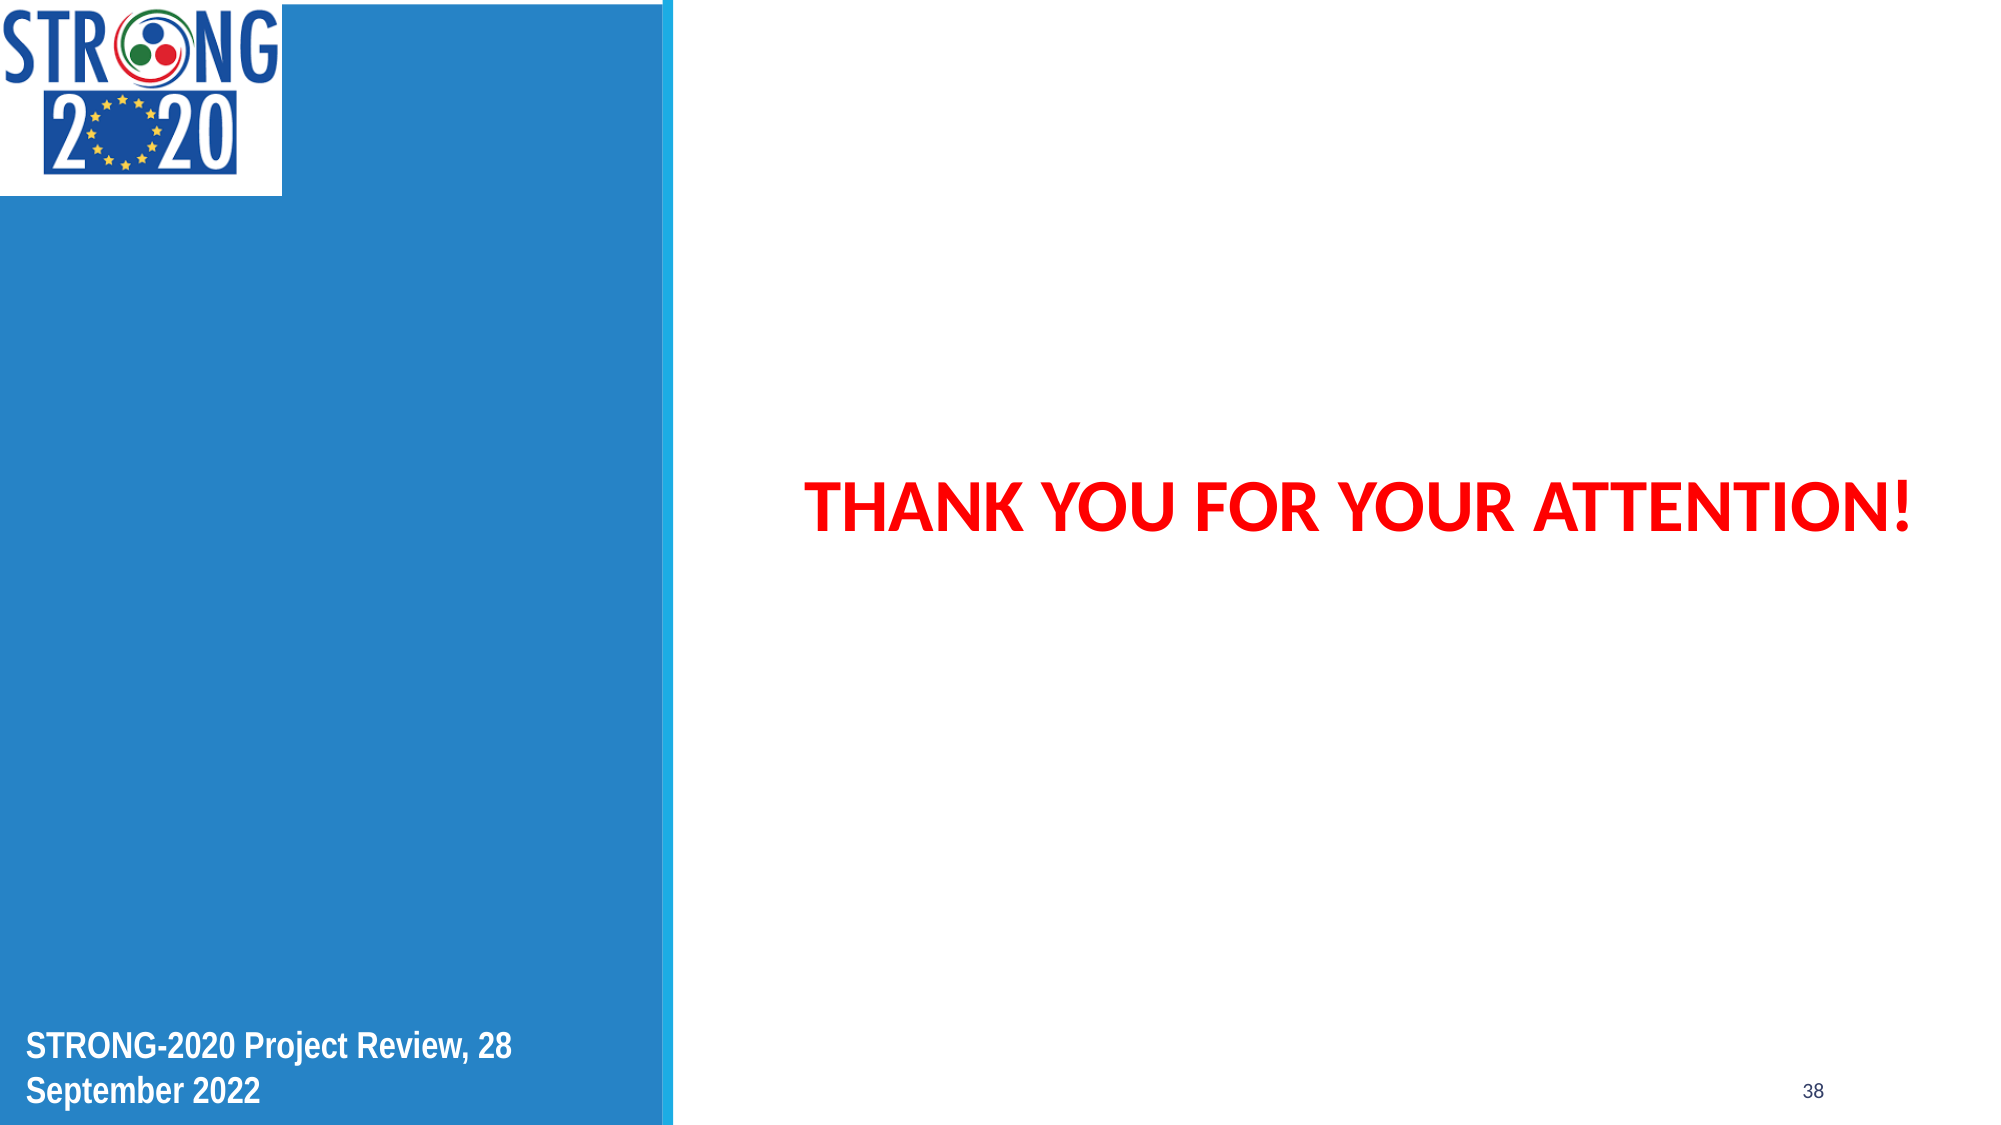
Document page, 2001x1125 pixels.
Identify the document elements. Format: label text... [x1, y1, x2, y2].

picture [0, 0, 282, 196]
slide_number 38 [1624, 1059, 1840, 1120]
list THANK YOU FOR YOUR ATTENTION! [787, 120, 1965, 983]
